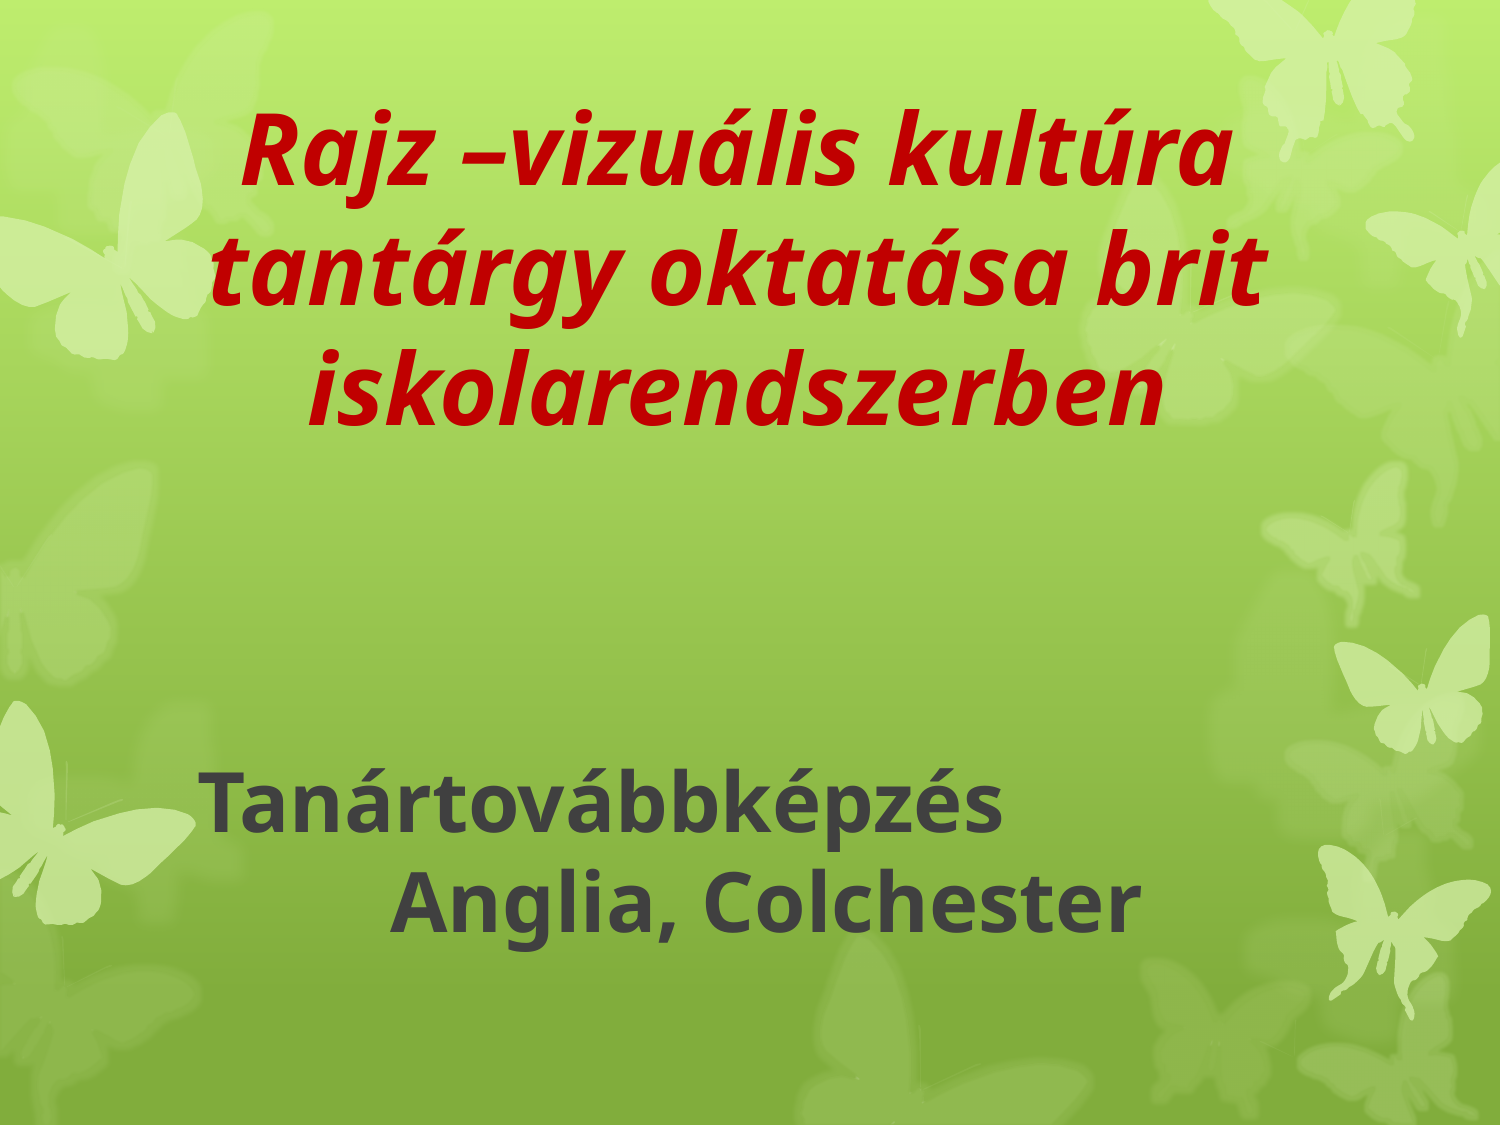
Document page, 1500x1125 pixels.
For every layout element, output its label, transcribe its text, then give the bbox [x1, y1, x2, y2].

subtitle Rajz –vizuális kultúra tantárgy oktatása brit iskolarendszerben [100, 78, 1376, 551]
title Tanártovábbképzés Anglia, Colchester [183, 742, 1351, 958]
